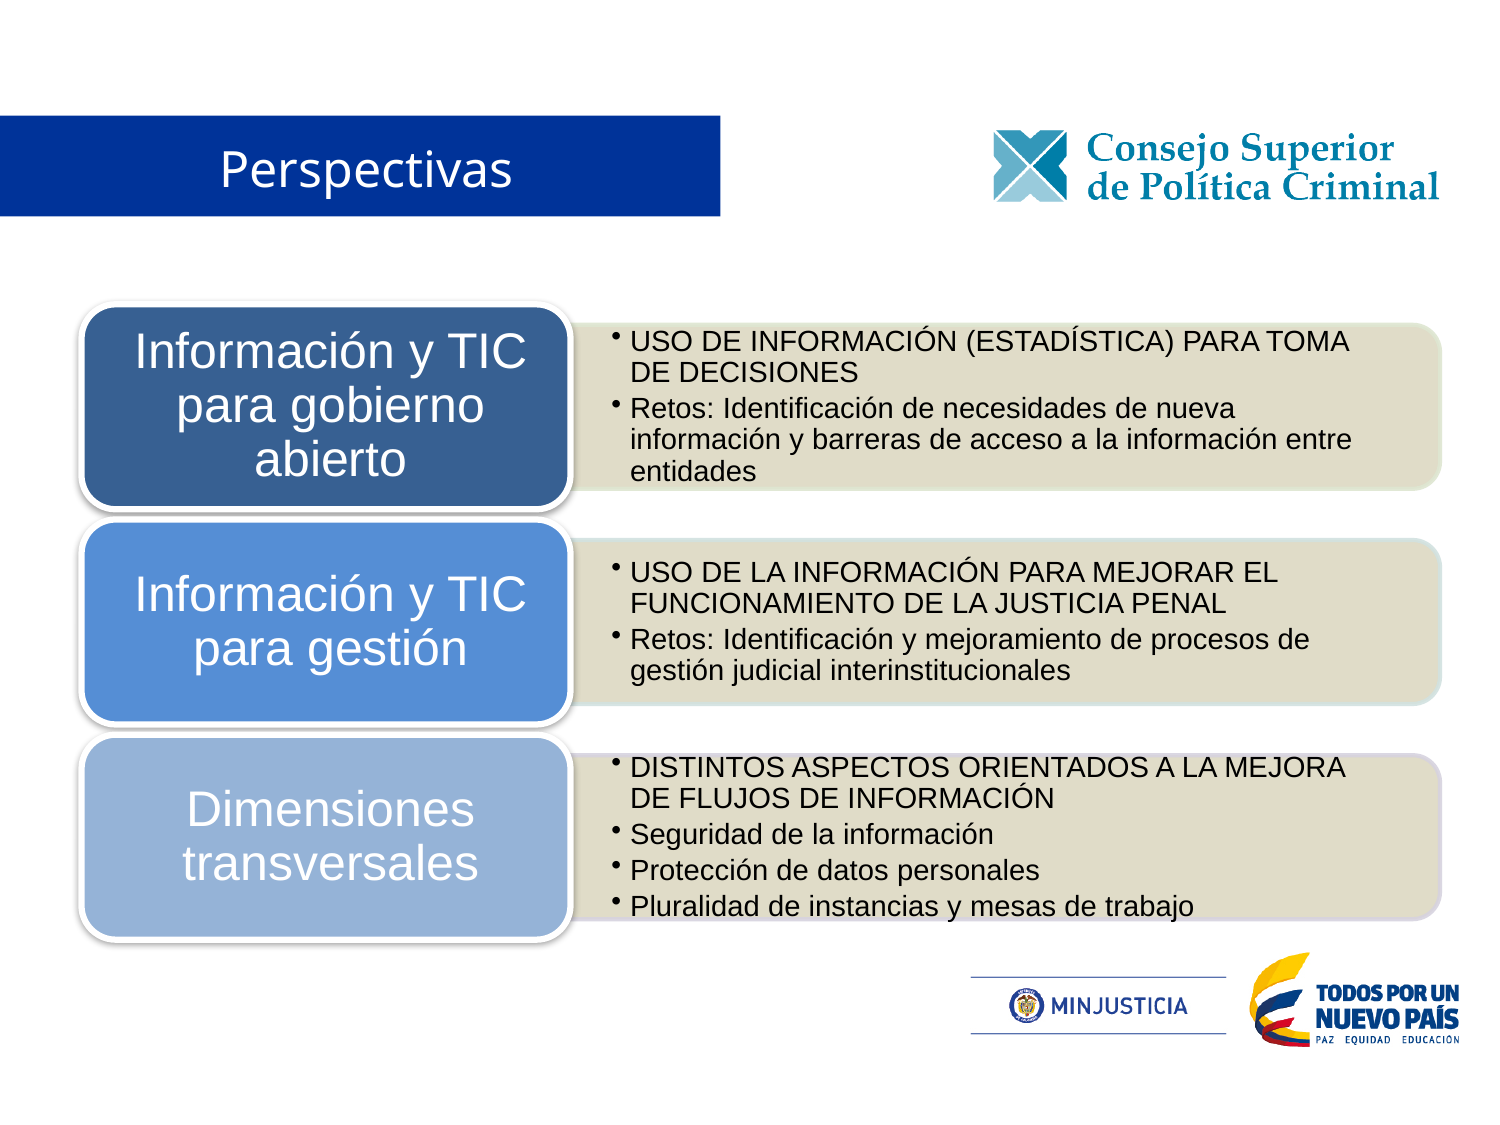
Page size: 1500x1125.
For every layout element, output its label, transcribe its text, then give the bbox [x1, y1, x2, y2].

picture [970, 952, 1459, 1047]
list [81, 303, 1441, 941]
picture [993, 130, 1441, 202]
title Perspectivas [50, 130, 683, 203]
